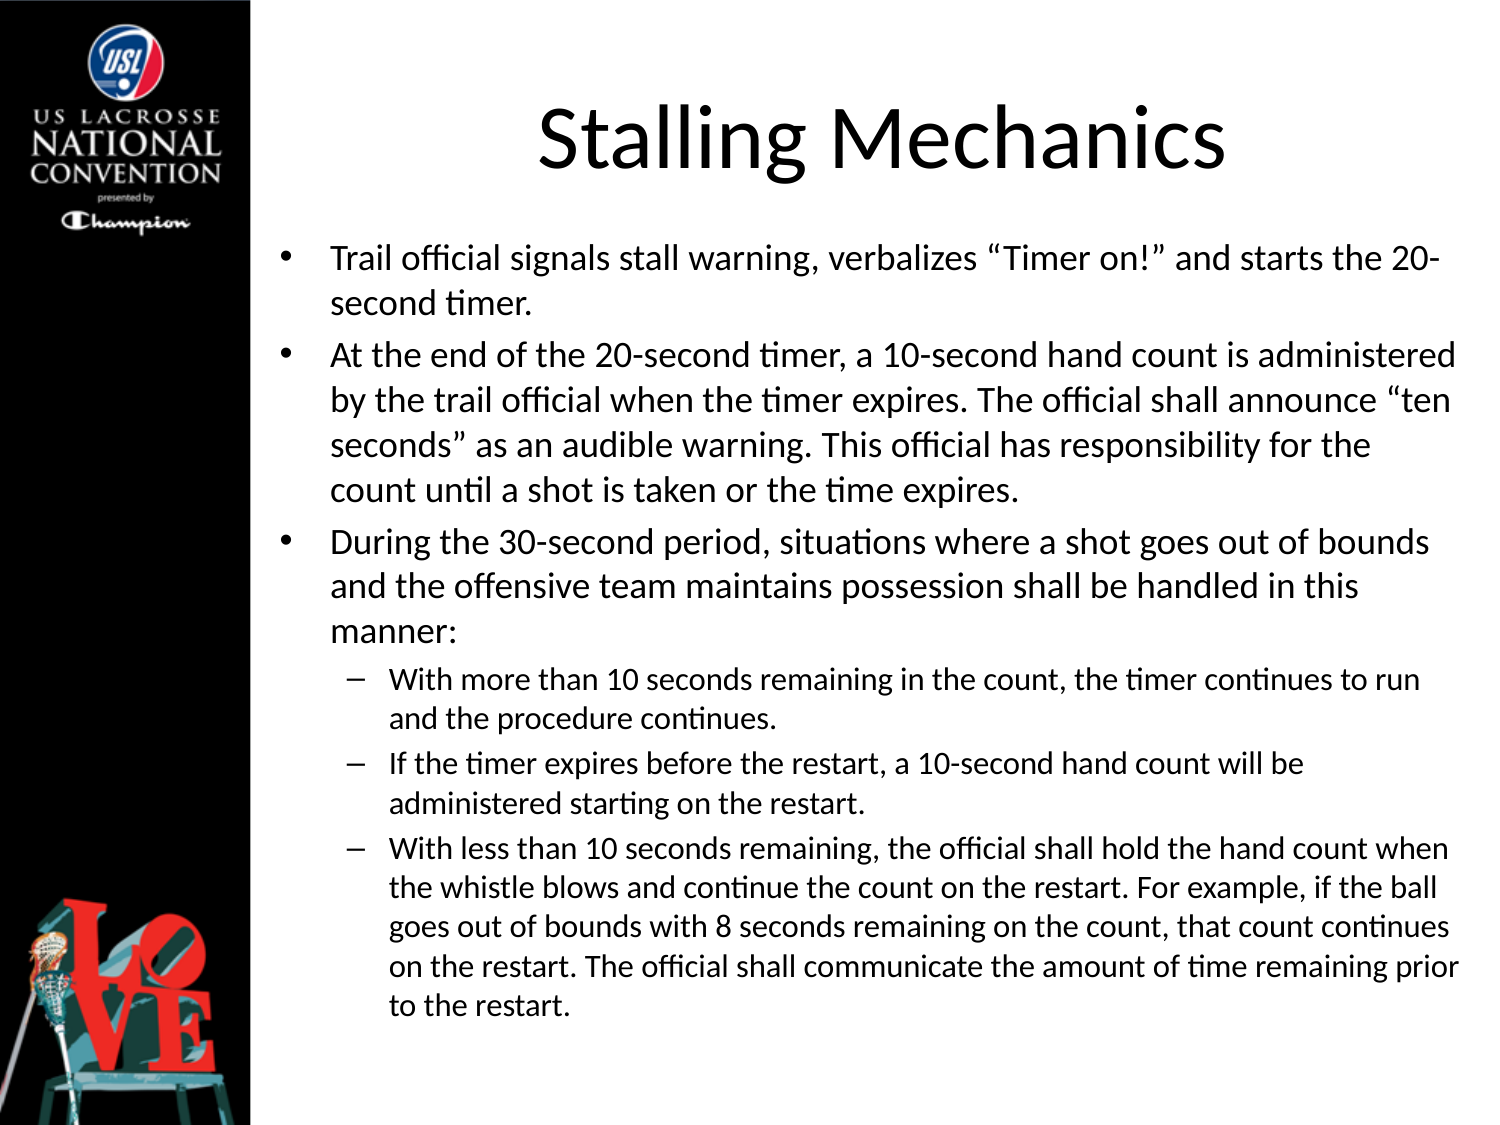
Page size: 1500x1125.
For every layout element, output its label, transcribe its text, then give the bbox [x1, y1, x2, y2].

picture [0, 0, 251, 1125]
title Stalling Mechanics [302, 38, 1464, 226]
list Trail official signals stall warning, verbalizes “Timer on!” and starts the 20-second timer. At the end of the 20-second timer, a 10-second hand count is administered by the trail official when the timer expires. The official shall announce “ten seconds” as an audible warning. This official has responsibility for the count until a shot is taken or the time expires. During the 30-second period, situations where a shot goes out of bounds and the offensive team maintains possession shall be handled in this manner: With more than 10 seconds remaining in the count, the timer continues to run and the procedure continues. If the timer expires before the restart, a 10-second hand count will be administered starting on the restart. With less than 10 seconds remaining, the official shall hold the hand count when the whistle blows and continue the count on the restart. For example, if the ball goes out of bounds with 8 seconds remaining on the count, that count continues on the restart. The official shall communicate the amount of time remaining prior to the restart. [264, 226, 1479, 1042]
